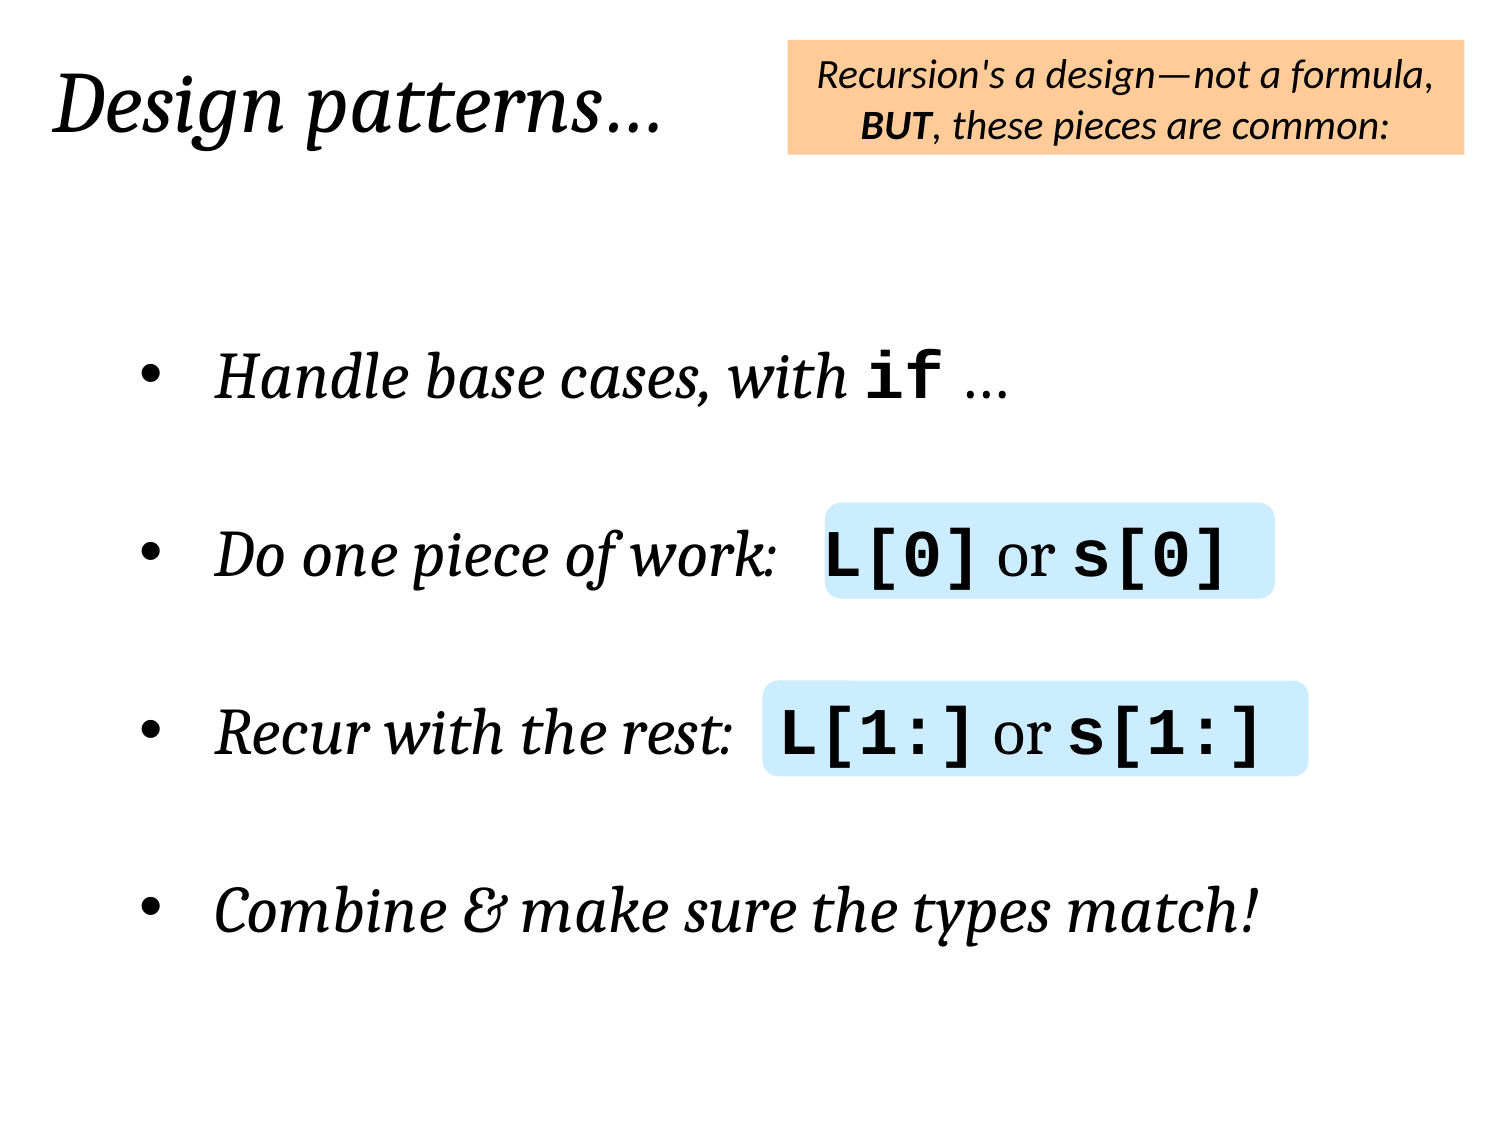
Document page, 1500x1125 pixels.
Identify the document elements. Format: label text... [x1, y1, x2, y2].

text_box Do one piece of work: L[0] or s[0] [124, 502, 1400, 598]
text_box Handle base cases, with if … [125, 324, 1050, 420]
text_box Combine & make sure the types match! [124, 858, 1400, 954]
text_box Design patterns… [37, 37, 963, 158]
text_box Recur with the rest: L[1:] or s[1:] [124, 680, 1400, 776]
text_box Recursion's a design—not a formula, BUT, these pieces are common: [787, 39, 1465, 155]
